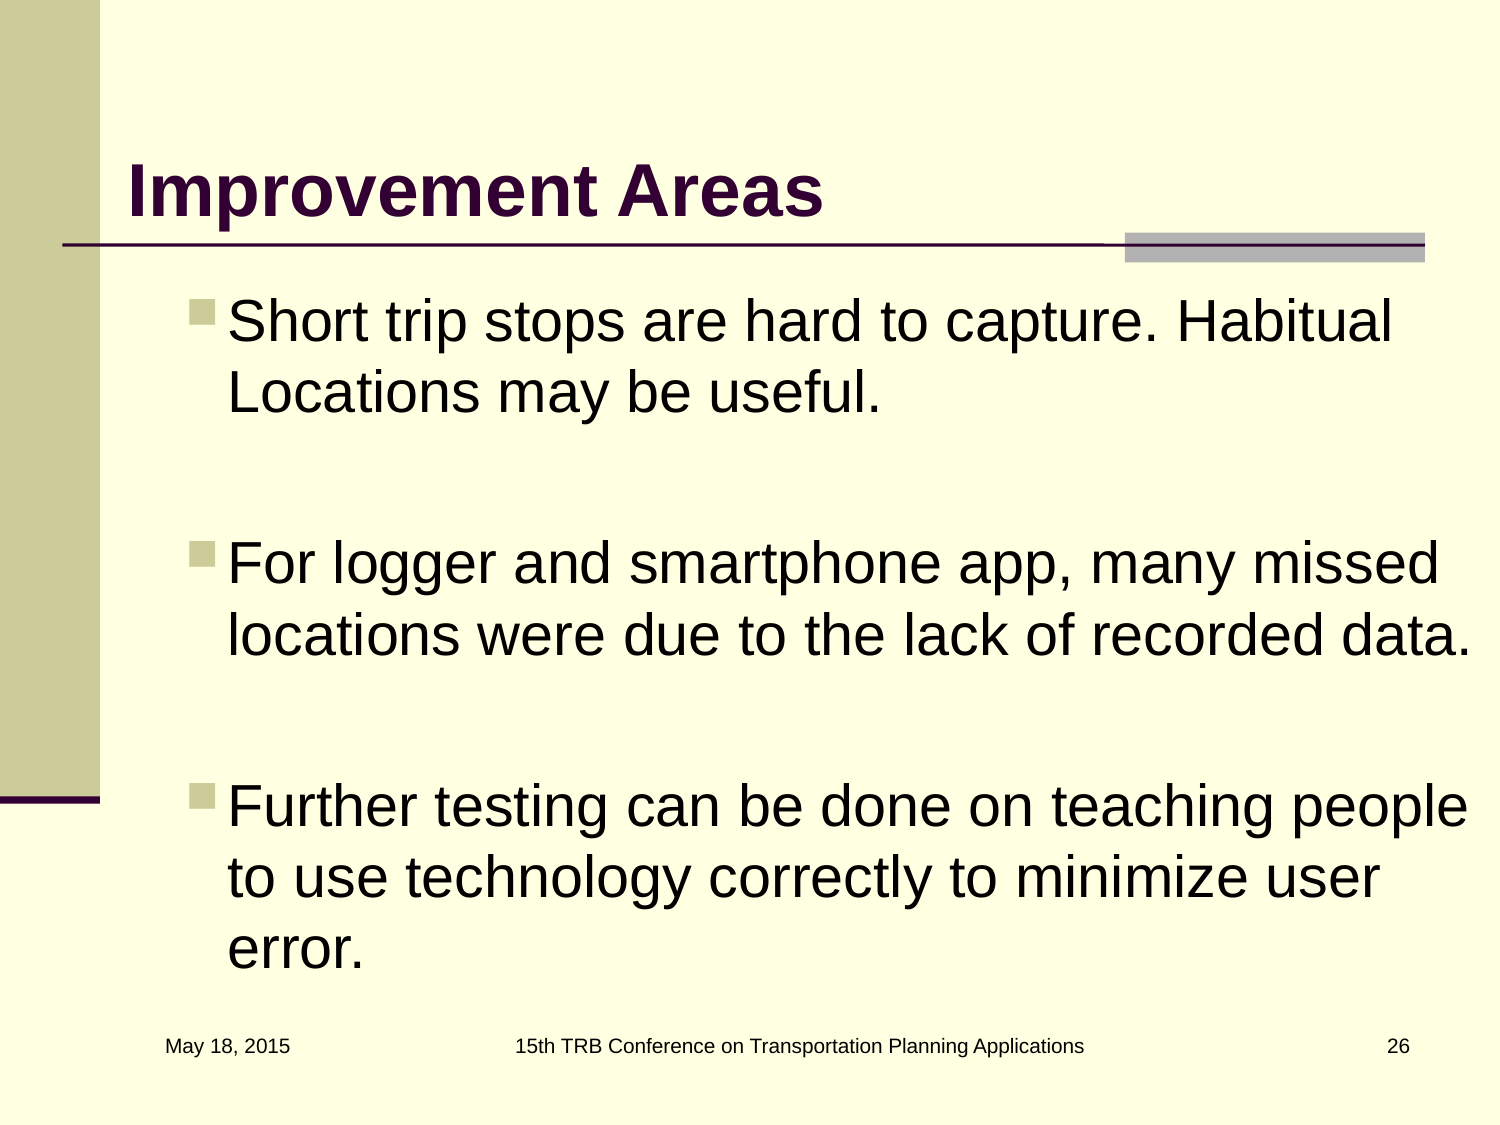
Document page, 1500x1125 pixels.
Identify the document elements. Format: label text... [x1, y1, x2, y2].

slide_number 26 [1112, 1024, 1426, 1101]
title Improvement Areas [112, 138, 1388, 235]
list Short trip stops are hard to capture. Habitual Locations may be useful. For logger and smartphone app, many missed locations were due to the lack of recorded data. Further testing can be done on teaching people to use technology correctly to minimize user error. [103, 274, 1500, 1018]
footer 15th TRB Conference on Transportation Planning Applications [212, 1024, 1112, 1101]
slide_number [149, 1025, 212, 1101]
